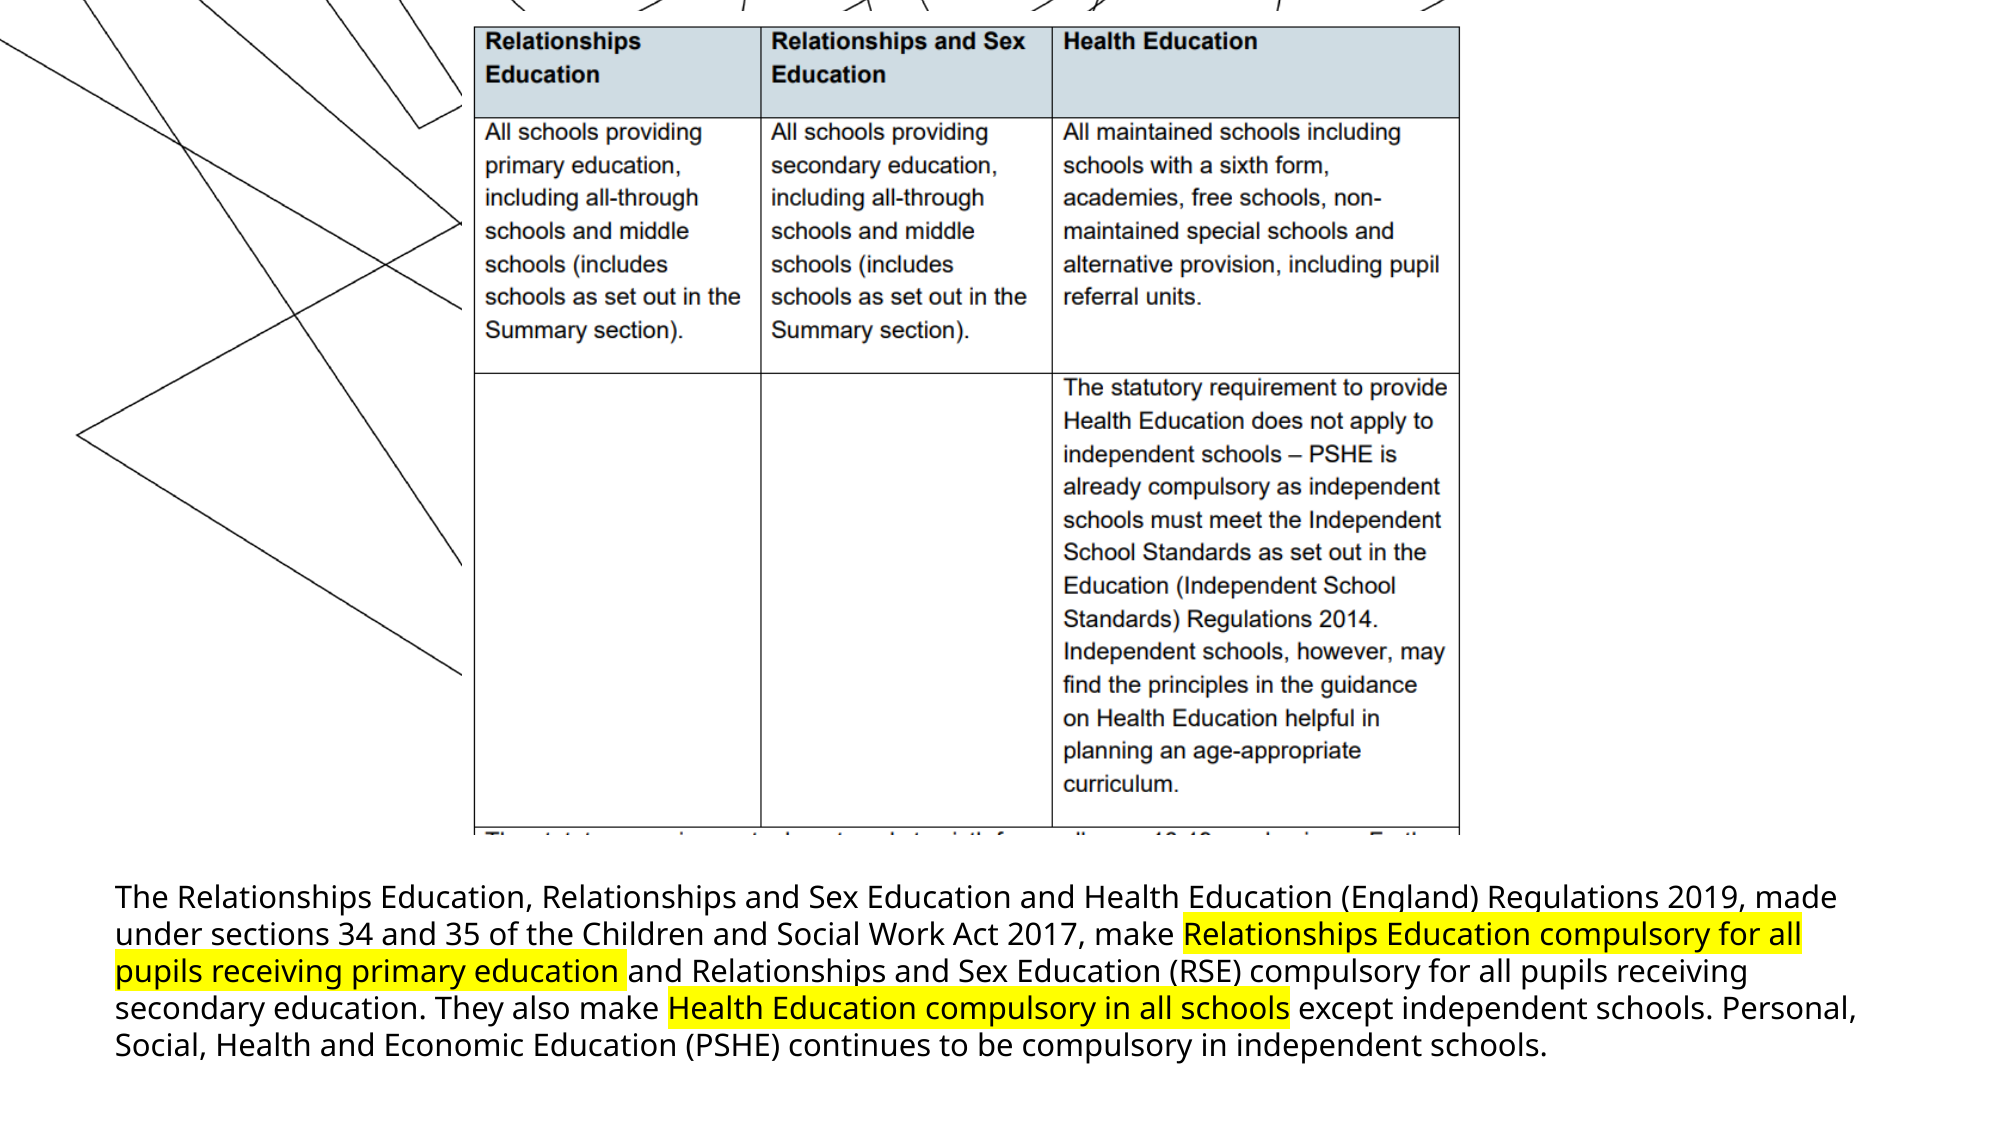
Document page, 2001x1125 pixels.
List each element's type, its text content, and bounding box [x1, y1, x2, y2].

picture [0, 0, 1557, 835]
subtitle The Relationships Education, Relationships and Sex Education and Health Education (England) Regulations 2019, made under sections 34 and 35 of the Children and Social Work Act 2017, make Relationships Education compulsory for all pupils receiving primary education and Relationships and Sex Education (RSE) compulsory for all pupils receiving secondary education. They also make Health Education compulsory in all schools except independent schools. Personal, Social, Health and Economic Education (PSHE) continues to be compulsory in independent schools. [99, 869, 1900, 1094]
